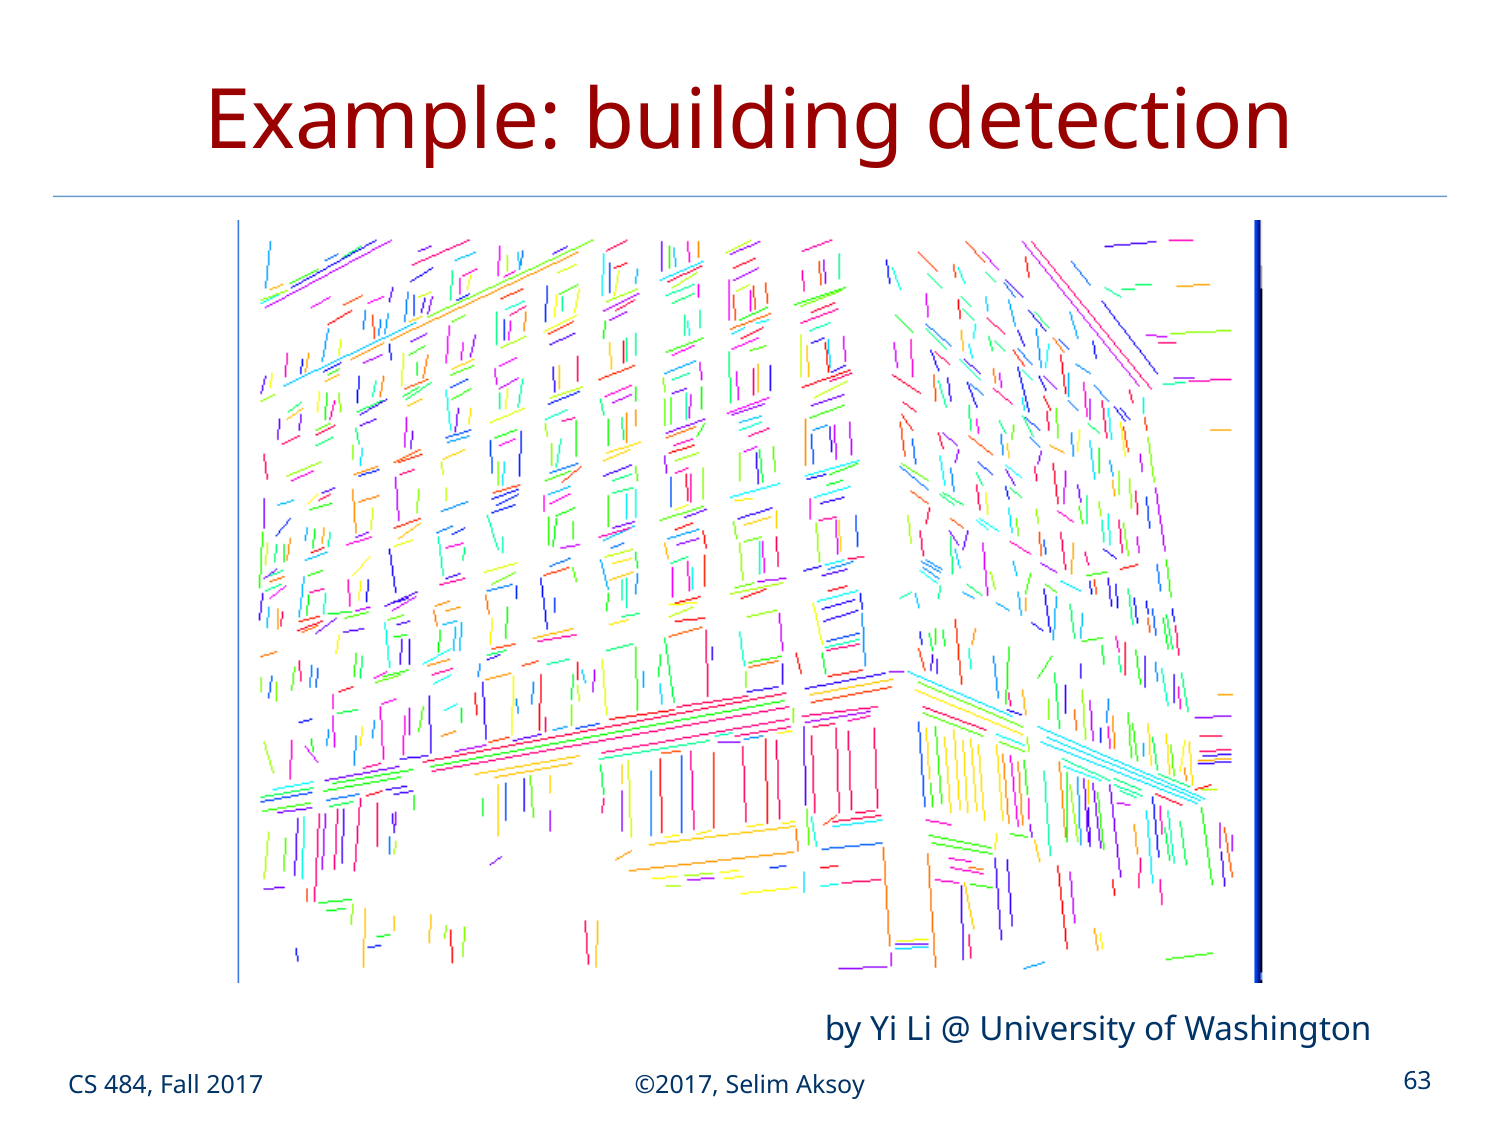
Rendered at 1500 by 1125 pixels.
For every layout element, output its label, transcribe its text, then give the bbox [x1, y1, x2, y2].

footer ©2017, Selim Aksoy [511, 1052, 988, 1107]
picture [237, 219, 1263, 983]
slide_number CS 484, Fall 2017 [52, 1052, 366, 1107]
title Example: building detection [53, 31, 1447, 173]
slide_number 63 [1134, 1052, 1448, 1107]
text_box by Yi Li @ University of Washington [809, 999, 1388, 1055]
